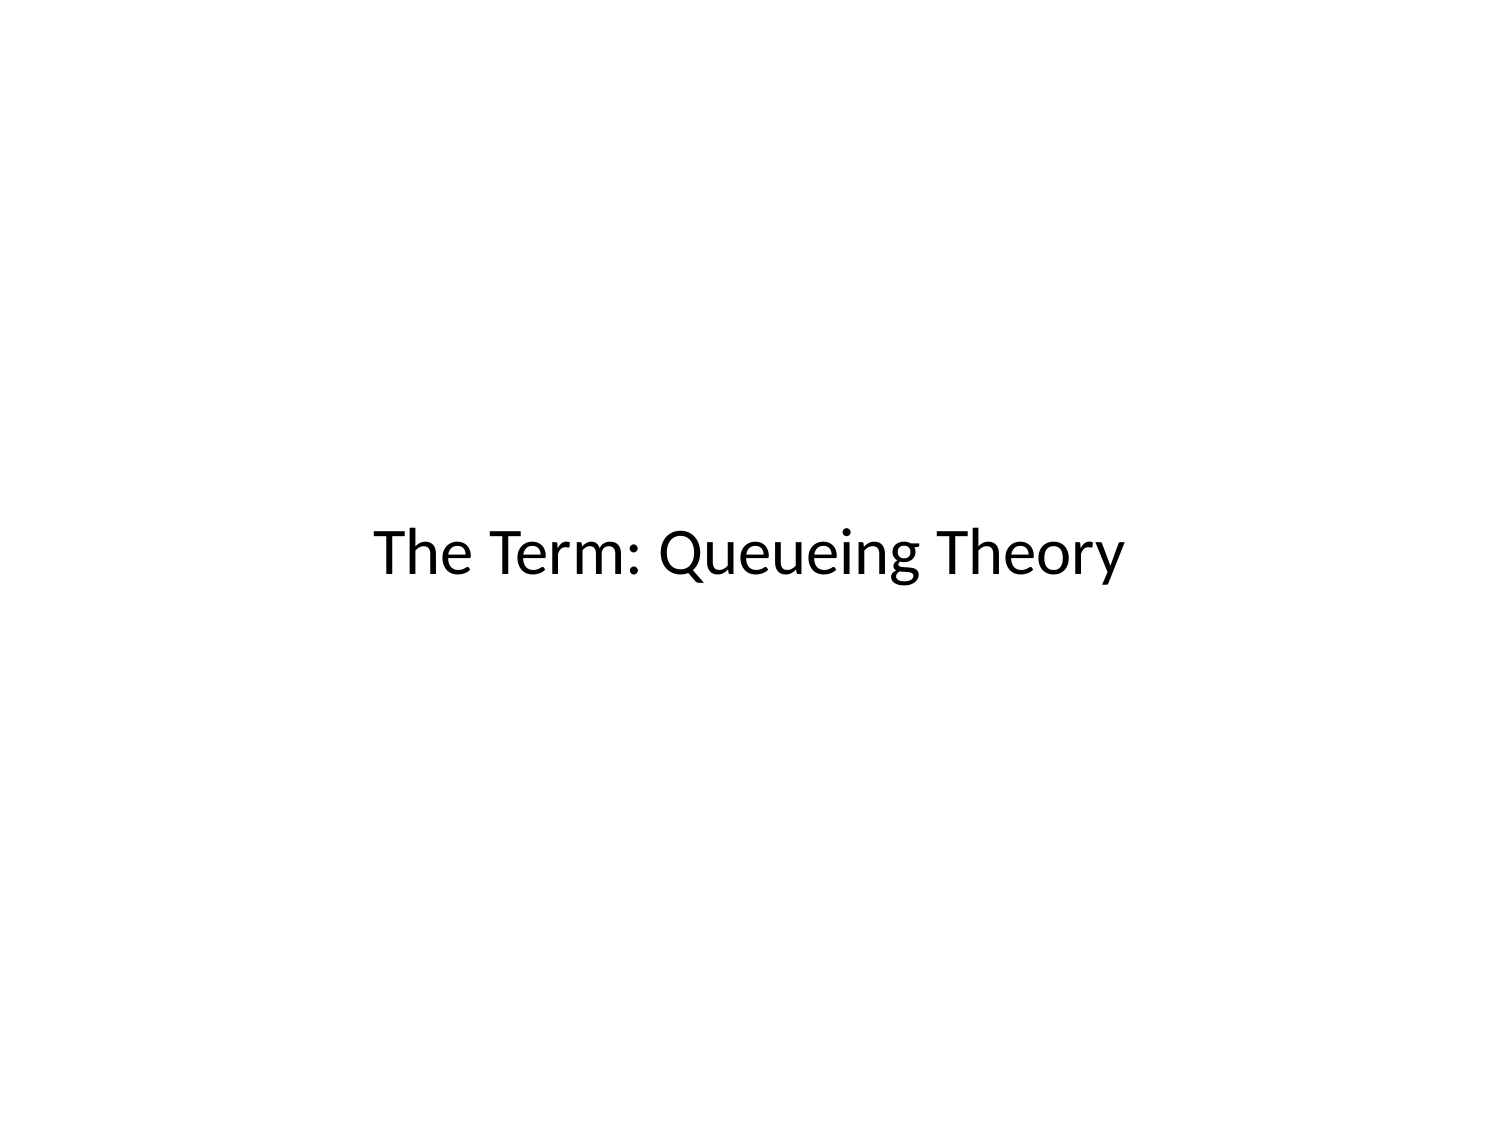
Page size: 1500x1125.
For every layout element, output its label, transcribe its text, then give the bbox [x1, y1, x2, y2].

list The Term: Queueing Theory [75, 500, 1425, 625]
